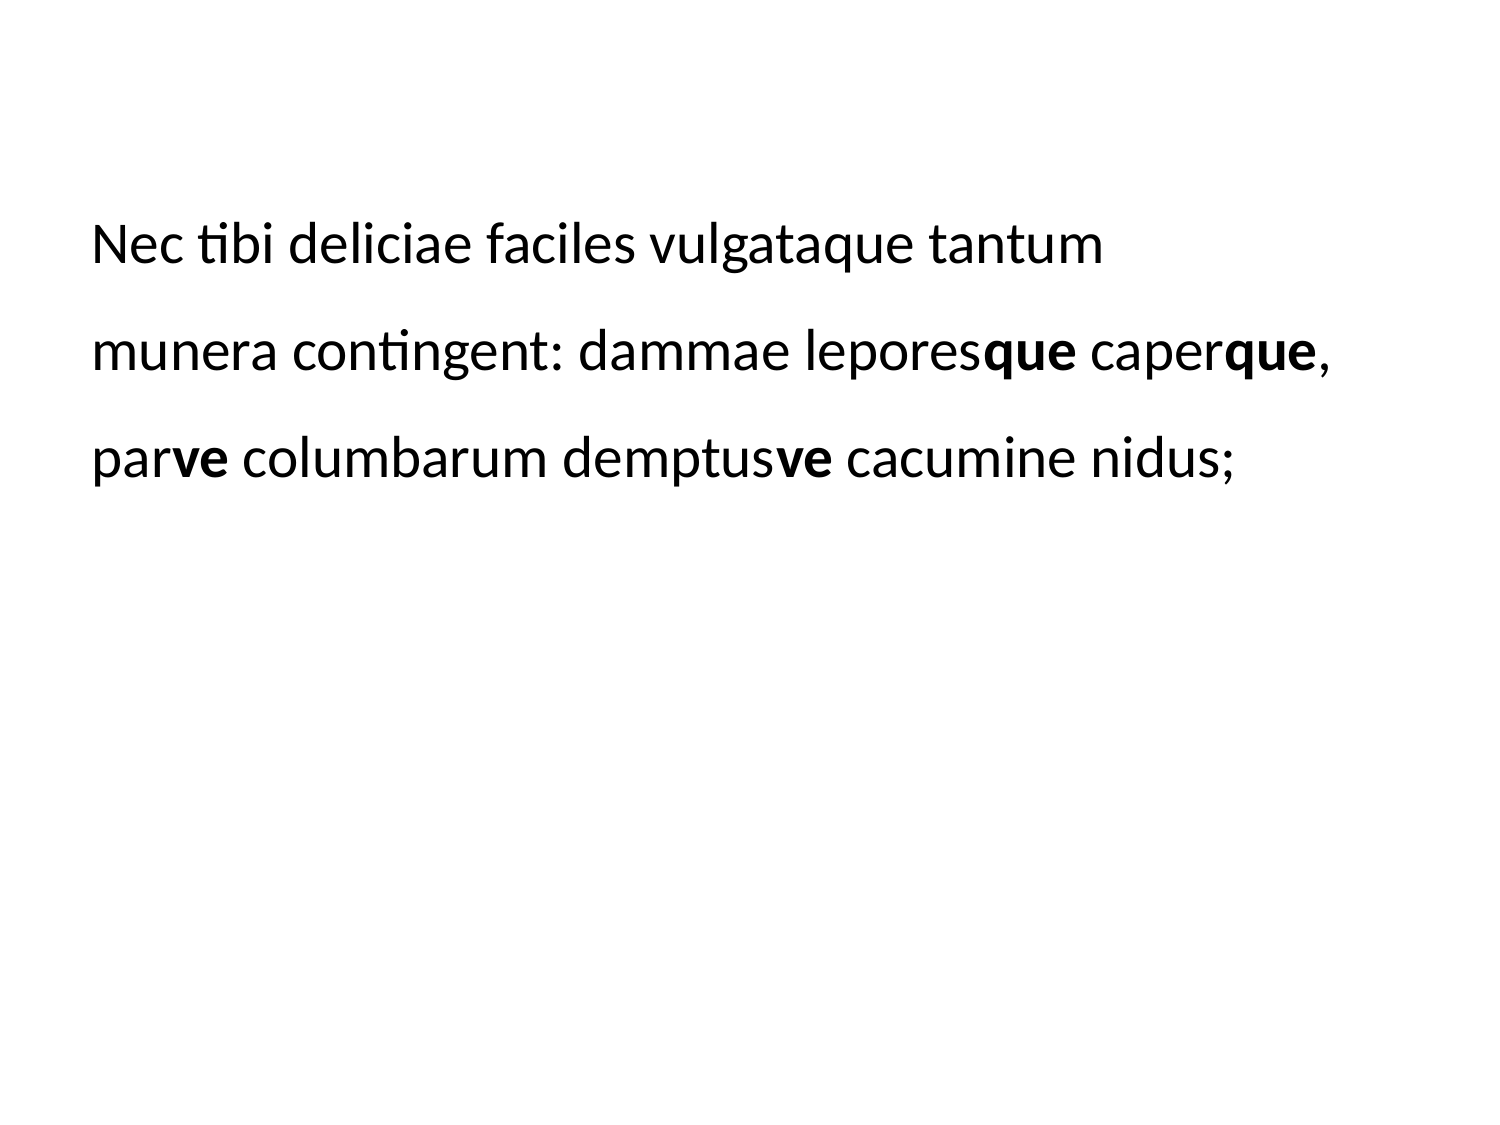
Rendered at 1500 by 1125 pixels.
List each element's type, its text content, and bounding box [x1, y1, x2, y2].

list Nec tibi deliciae faciles vulgataque tantum munera contingent: dammae leporesque caperque, parve columbarum demptusve cacumine nidus; inveni geminos, qui tecum ludere possint, inter se similes, vix ut dignoscere possis, villosae catulos in summis montibus ursae: inveni et dixi « dominae servabimus istos. » [76, 160, 1427, 941]
